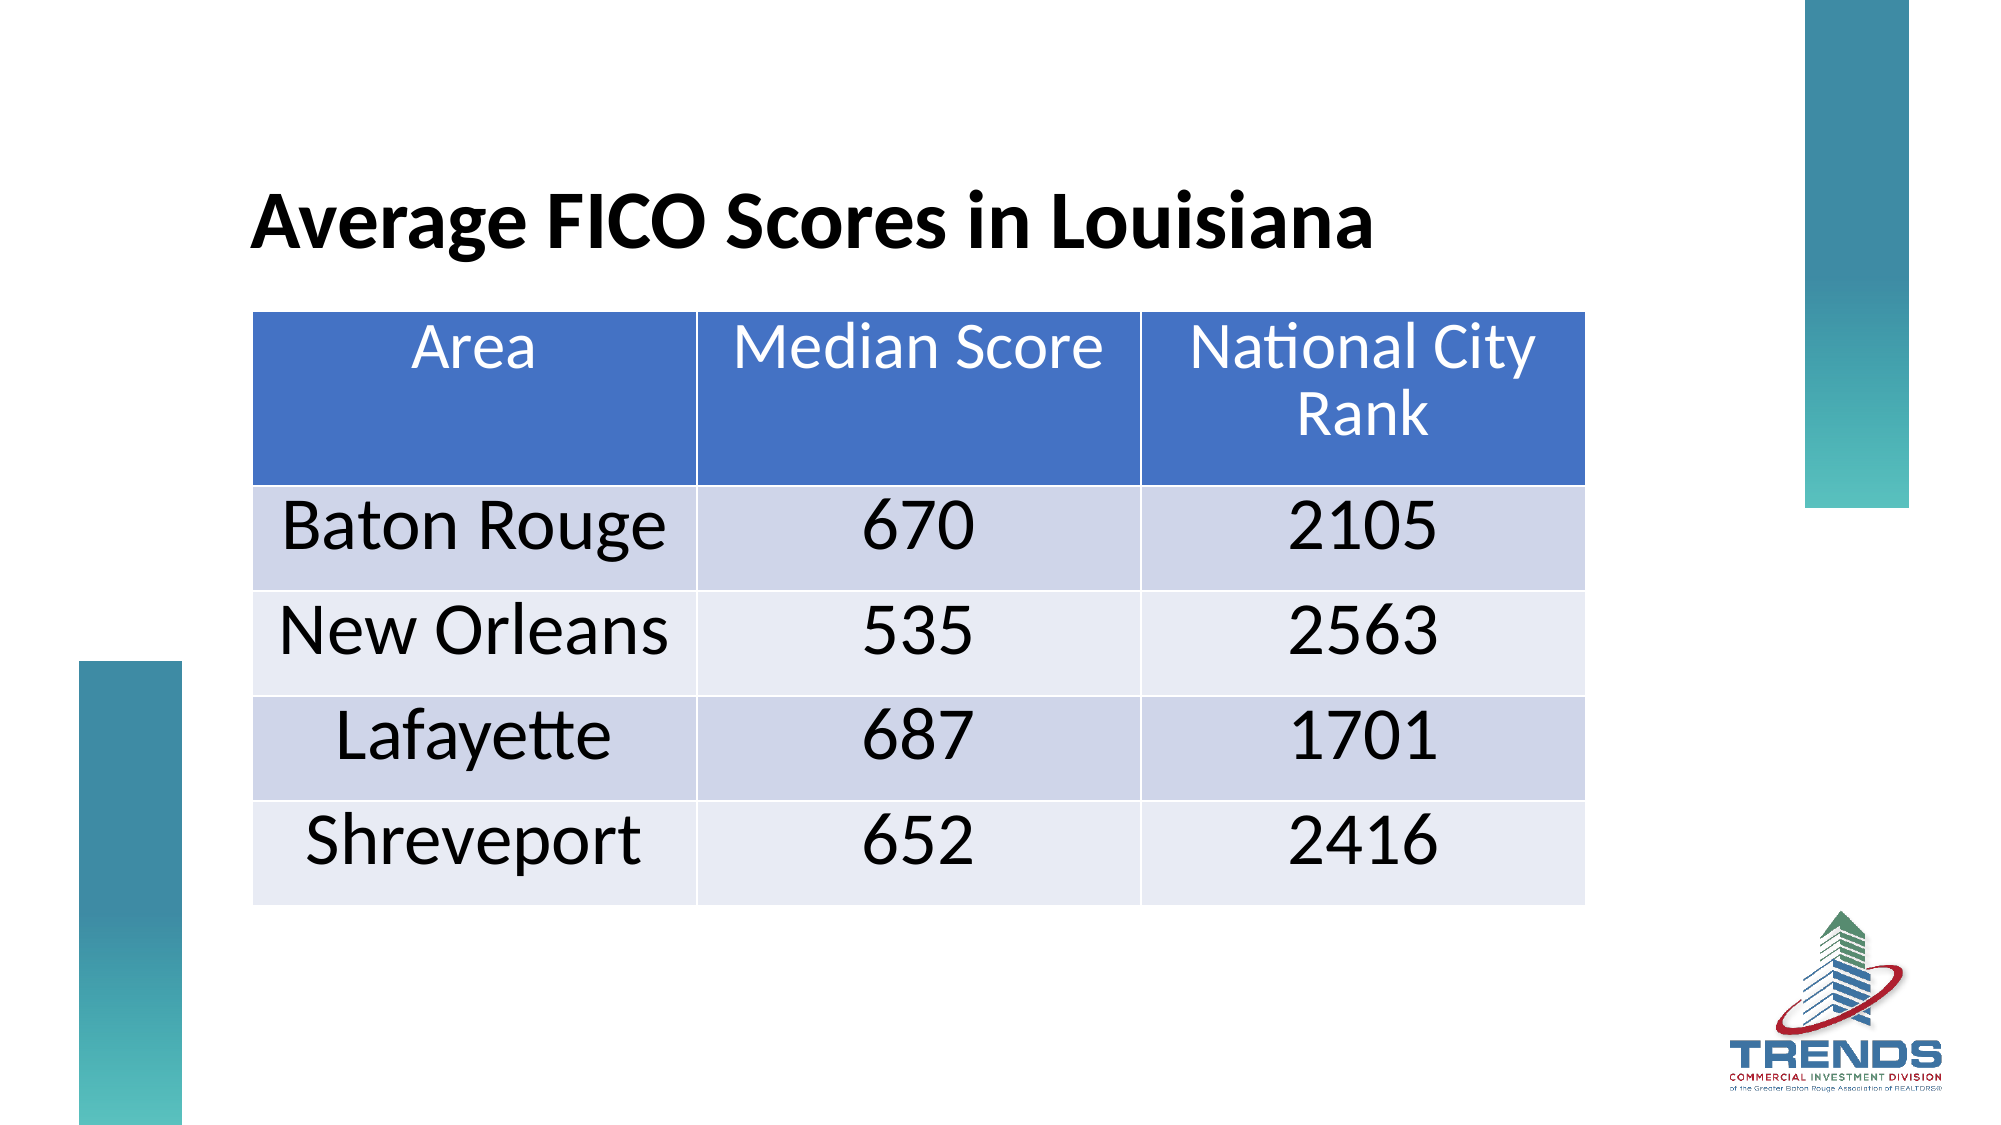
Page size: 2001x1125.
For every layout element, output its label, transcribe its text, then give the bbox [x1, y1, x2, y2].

table_cell 1701 [1142, 697, 1585, 800]
table_cell 652 [698, 802, 1140, 905]
table_cell Baton Rouge [253, 487, 696, 590]
table_header Area [253, 312, 696, 485]
text_box [1805, 0, 1910, 508]
table_cell Lafayette [253, 697, 696, 800]
table_cell Shreveport [253, 802, 696, 905]
table_header Median Score [698, 312, 1140, 485]
table_cell 2416 [1142, 802, 1585, 905]
table_cell New Orleans [253, 592, 696, 695]
text_box [78, 661, 183, 1125]
table_header National City Rank [1142, 312, 1585, 485]
table_cell 670 [698, 487, 1140, 590]
table_cell 2563 [1142, 592, 1585, 695]
text_box Average FICO Scores in Louisiana [235, 157, 1572, 273]
table_cell 535 [698, 592, 1140, 695]
picture [1711, 877, 1959, 1125]
table_cell 2105 [1142, 487, 1585, 590]
table_cell 687 [698, 697, 1140, 800]
